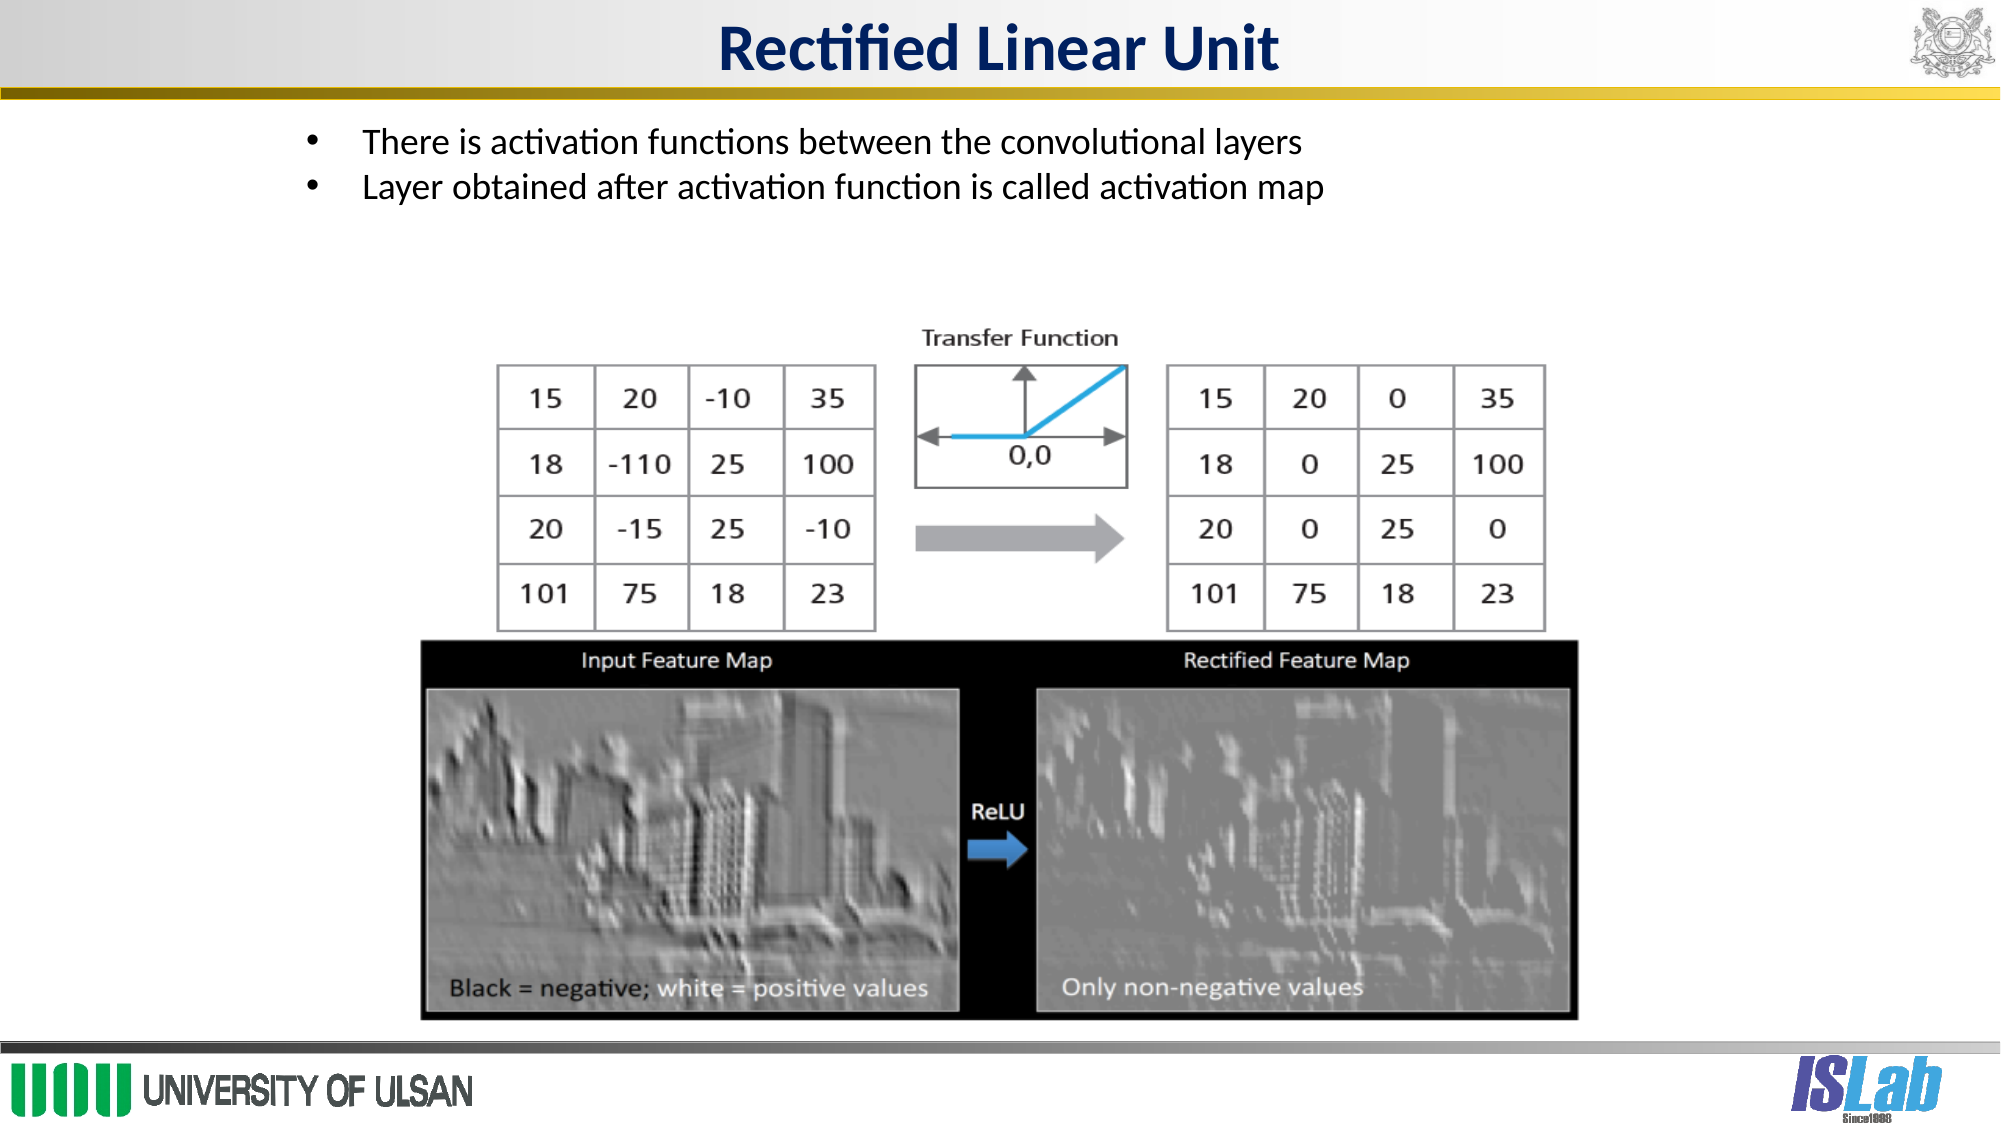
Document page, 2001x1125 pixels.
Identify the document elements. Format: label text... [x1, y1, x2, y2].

picture [7, 1058, 134, 1118]
title Rectified Linear Unit [0, 0, 2000, 88]
picture [412, 302, 1595, 1026]
picture [144, 1073, 472, 1107]
picture [1791, 1055, 1942, 1123]
text_box There is activation functions between the convolutional layers Layer obtained after activation function is called activation map [291, 109, 1674, 260]
